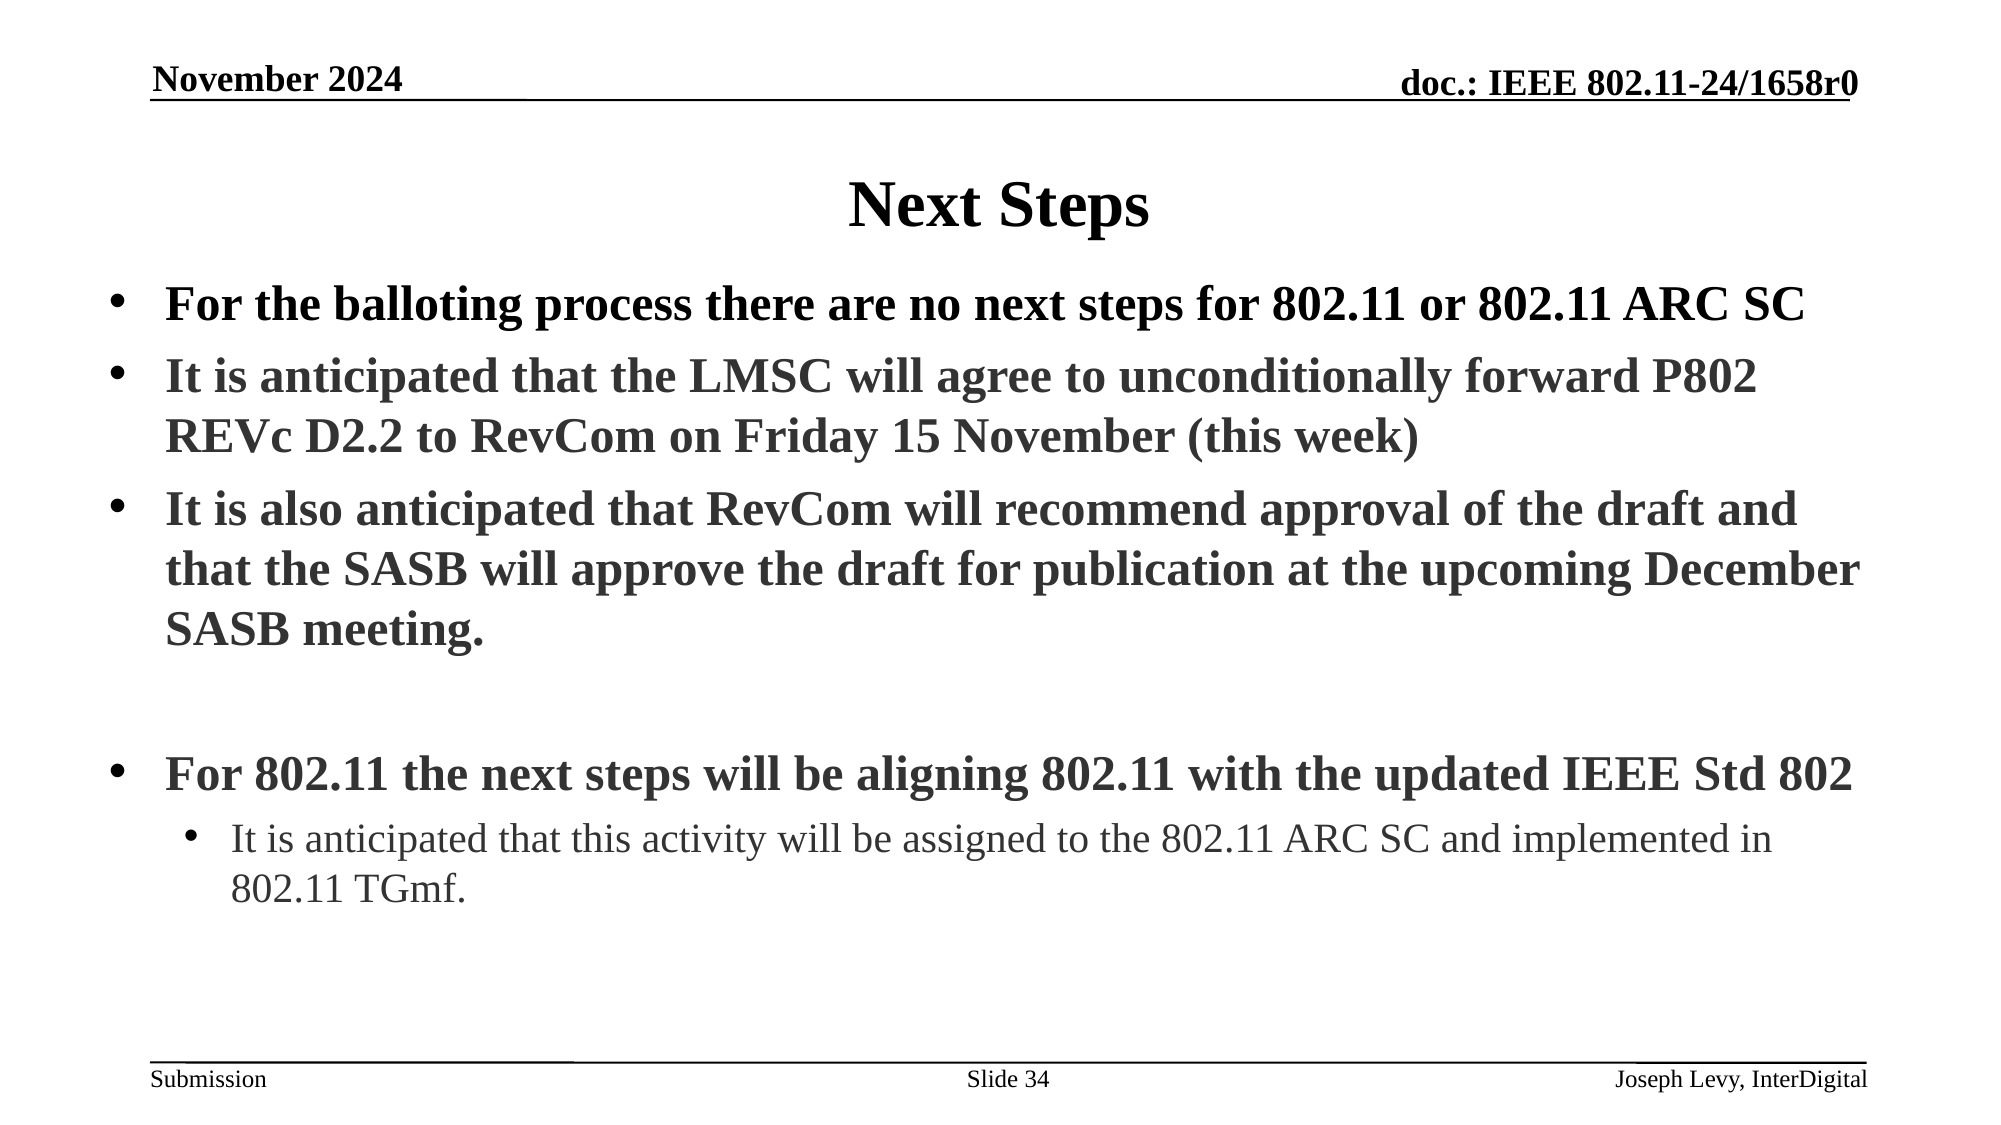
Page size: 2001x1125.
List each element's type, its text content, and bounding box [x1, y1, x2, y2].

list For the balloting process there are no next steps for 802.11 or 802.11 ARC SC It is anticipated that the LMSC will agree to unconditionally forward P802 REVc D2.2 to RevCom on Friday 15 November (this week) It is also anticipated that RevCom will recommend approval of the draft and that the SASB will approve the draft for publication at the upcoming December SASB meeting. For 802.11 the next steps will be aligning 802.11 with the updated IEEE Std 802 It is anticipated that this activity will be assigned to the 802.11 ARC SC and implemented in 802.11 TGmf. [93, 262, 1907, 1022]
slide_number Slide 34 [950, 1061, 1067, 1123]
footer Joseph Levy, InterDigital [1171, 1061, 1869, 1093]
title Next Steps [149, 112, 1850, 262]
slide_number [152, 54, 563, 100]
